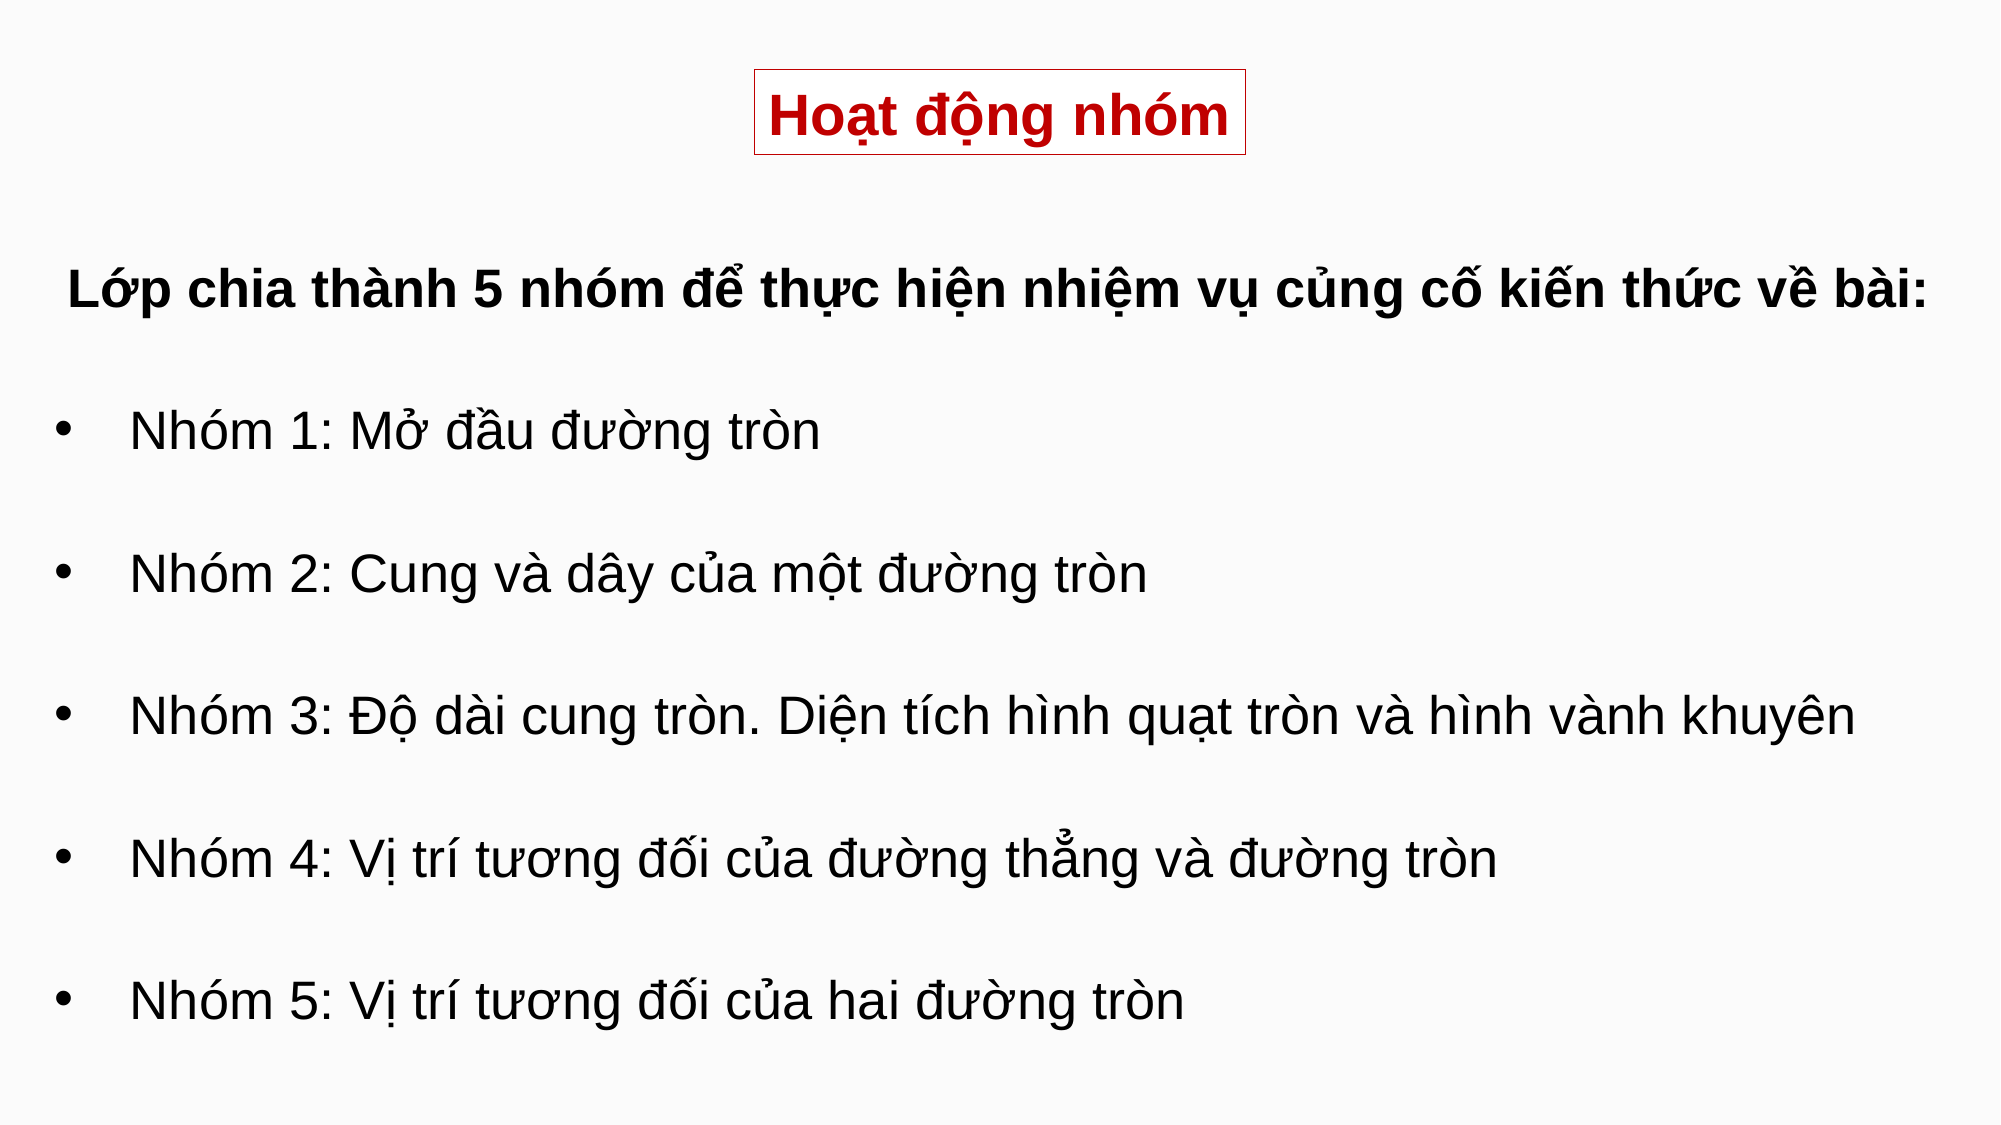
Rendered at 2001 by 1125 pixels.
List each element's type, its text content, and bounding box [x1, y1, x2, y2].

text_box Lớp chia thành 5 nhóm để thực hiện nhiệm vụ củng cố kiến thức về bài: Nhóm 1: Mở đầu đường tròn Nhóm 2: Cung và dây của một đường tròn Nhóm 3: Độ dài cung tròn. Diện tích hình quạt tròn và hình vành khuyên Nhóm 4: Vị trí tương đối của đường thẳng và đường tròn Nhóm 5: Vị trí tương đối của hai đường tròn [39, 180, 1961, 1038]
text_box Hoạt động nhóm [754, 69, 1246, 155]
